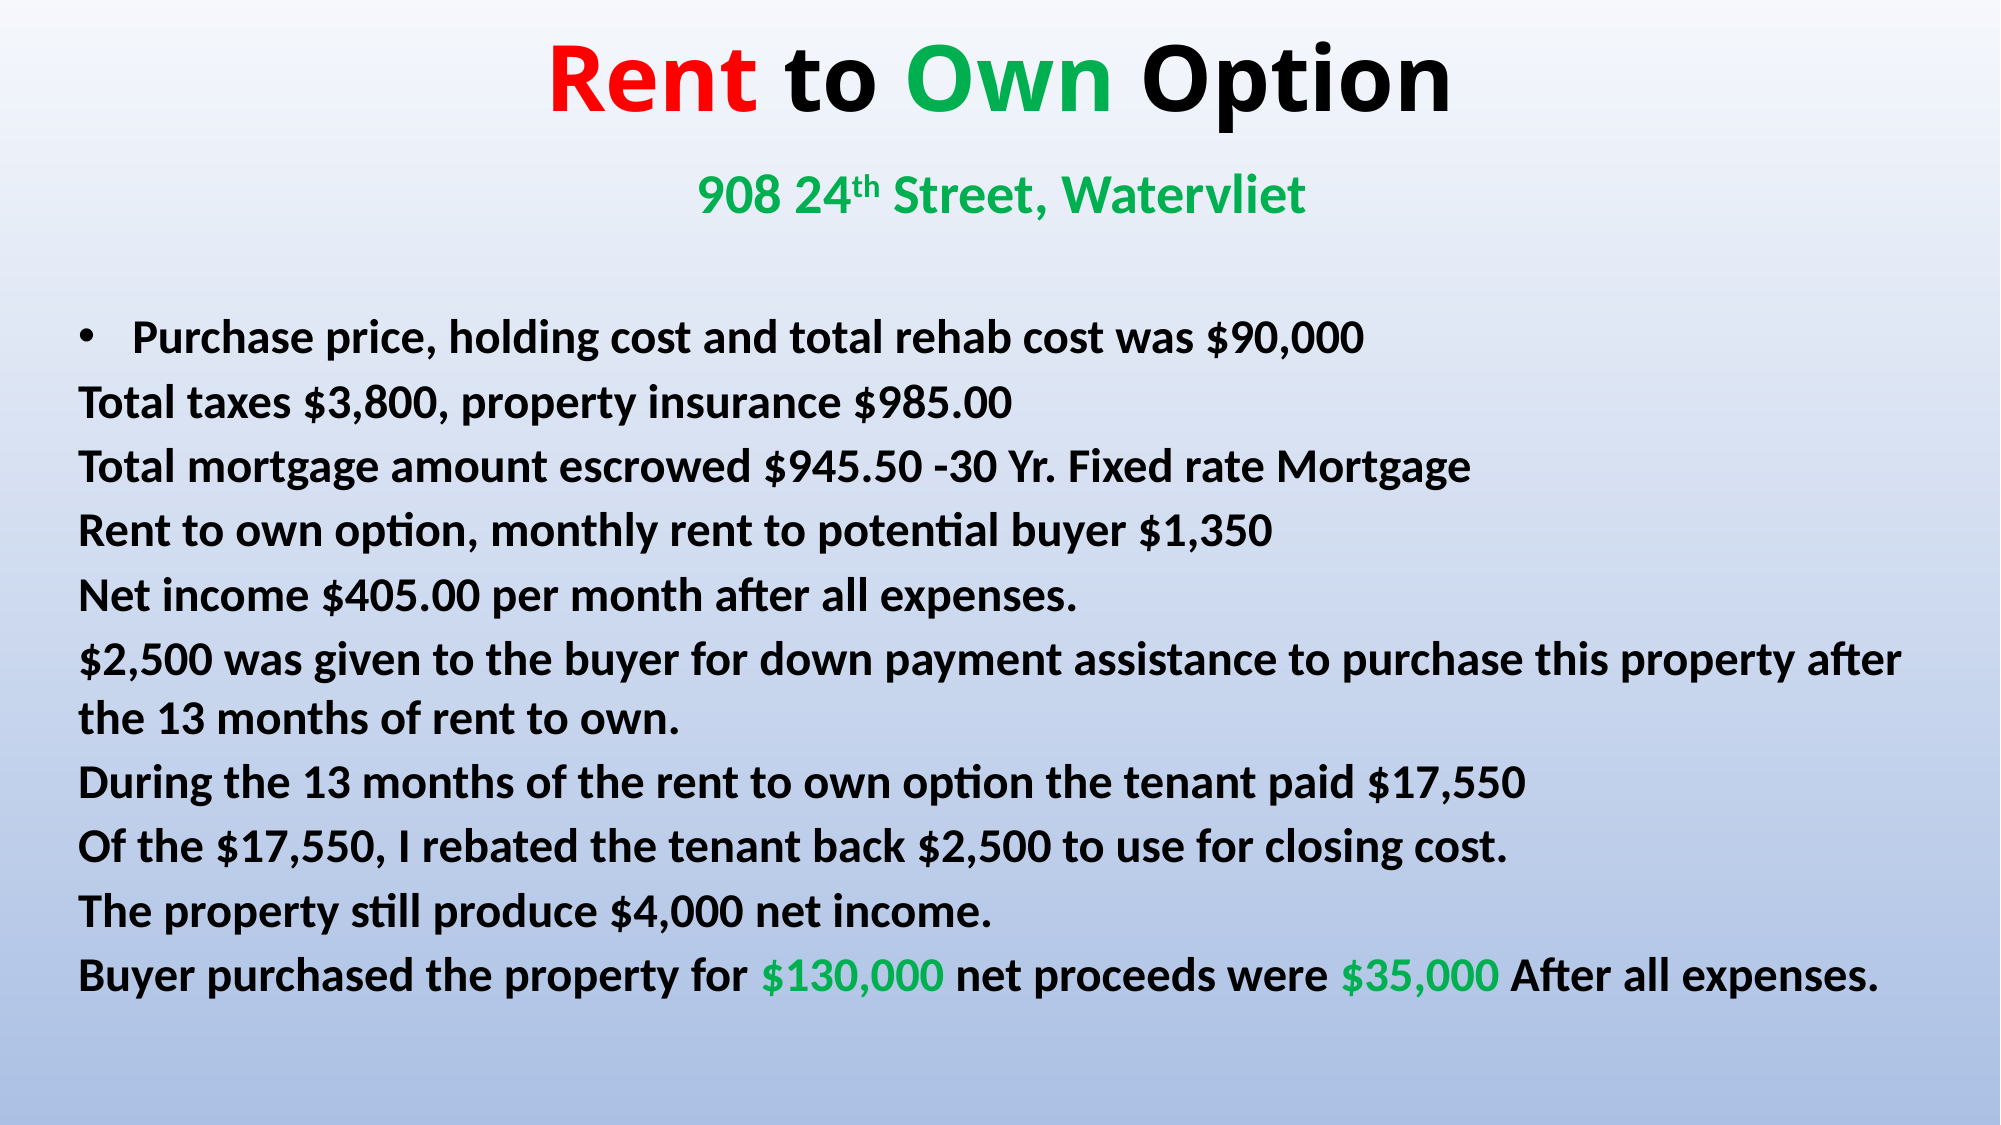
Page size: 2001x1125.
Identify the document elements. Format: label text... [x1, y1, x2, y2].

list 908 24th Street, Watervliet Purchase price, holding cost and total rehab cost was $90,000 Total taxes $3,800, property insurance $985.00 Total mortgage amount escrowed $945.50 -30 Yr. Fixed rate Mortgage Rent to own option, monthly rent to potential buyer $1,350 Net income $405.00 per month after all expenses. $2,500 was given to the buyer for down payment assistance to purchase this property after the 13 months of rent to own. During the 13 months of the rent to own option the tenant paid $17,550 Of the $17,550, I rebated the tenant back $2,500 to use for closing cost. The property still produce $4,000 net income. Buyer purchased the property for $130,000 net proceeds were $35,000 After all expenses. [63, 149, 1941, 1125]
title Rent to Own Option [324, 0, 1675, 149]
